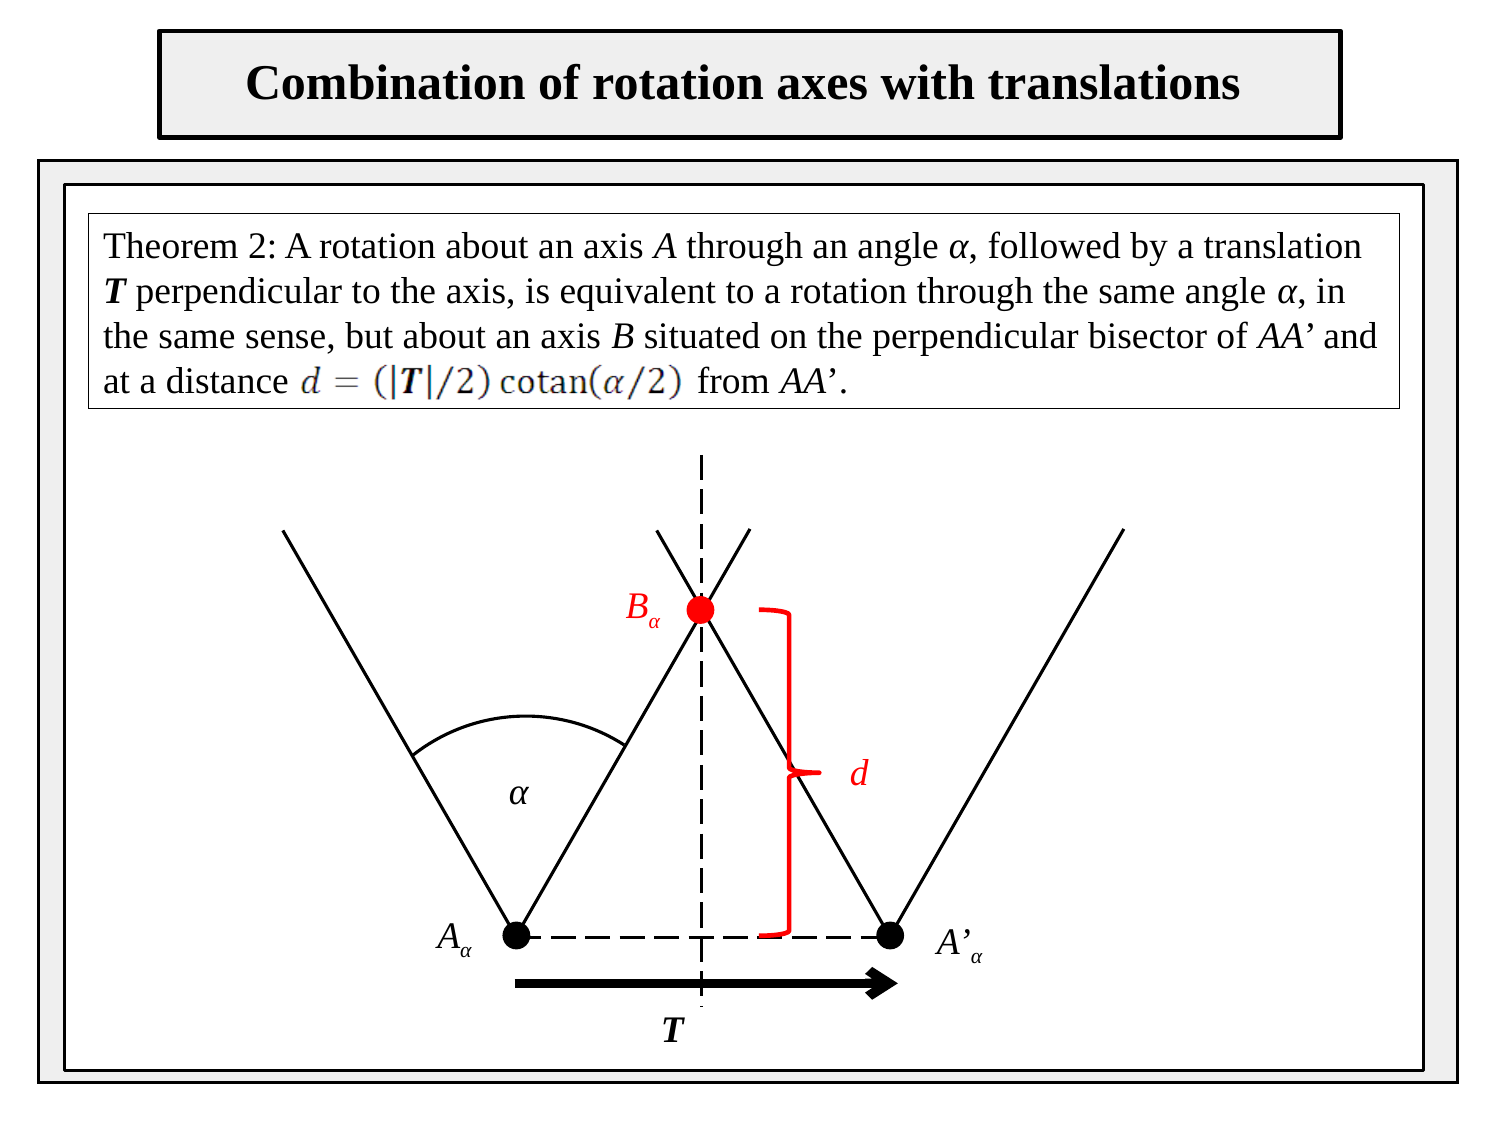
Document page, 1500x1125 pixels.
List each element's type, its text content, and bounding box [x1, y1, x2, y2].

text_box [514, 983, 899, 1059]
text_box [896, 528, 1124, 971]
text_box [609, 573, 885, 937]
text_box Combination of rotation axes with translations [230, 42, 1258, 118]
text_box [516, 454, 891, 981]
text_box [63, 182, 1425, 1072]
text_box [38, 160, 1458, 1083]
text_box [159, 30, 1341, 138]
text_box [88, 213, 1400, 411]
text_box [282, 528, 751, 1081]
